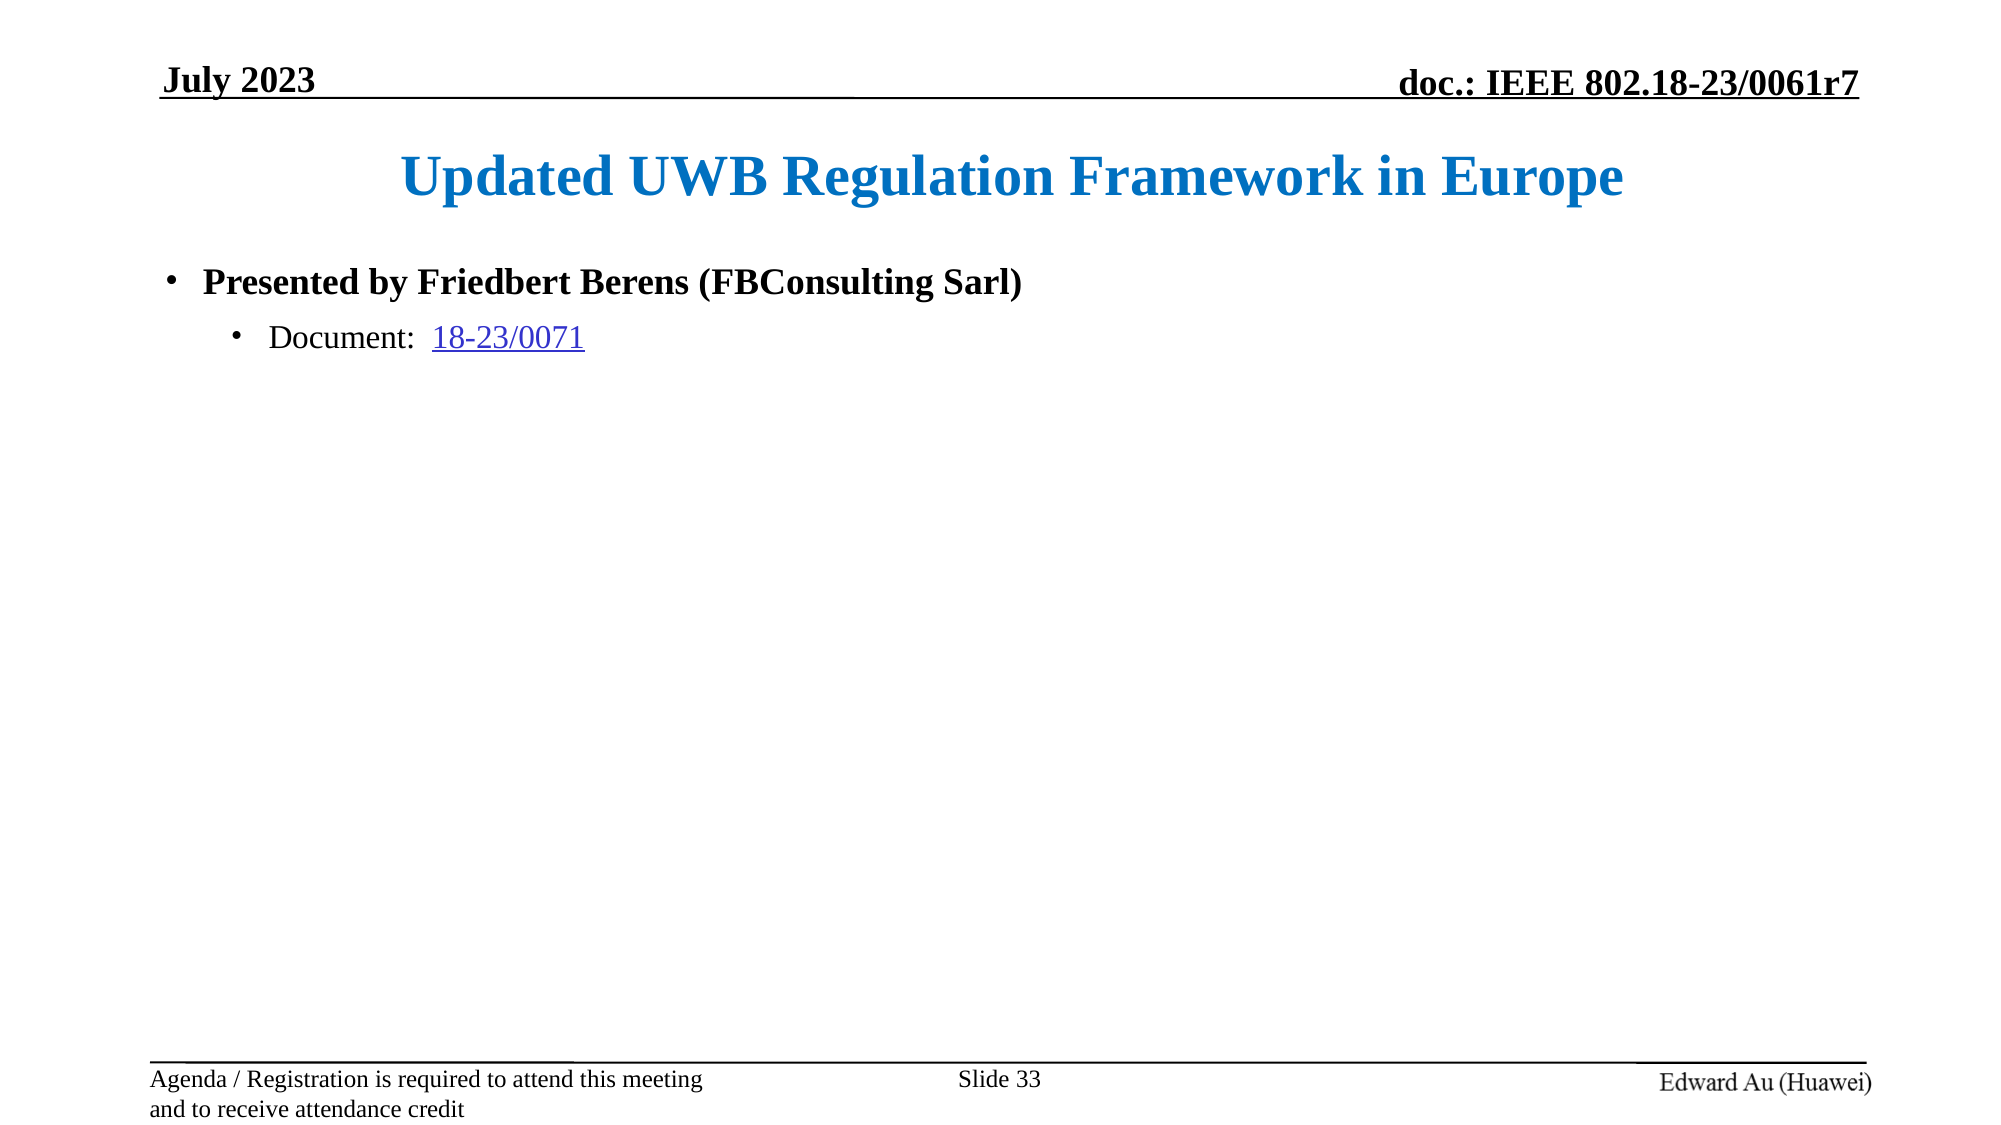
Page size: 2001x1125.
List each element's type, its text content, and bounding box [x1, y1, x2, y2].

list Presented by Friedbert Berens (FBConsulting Sarl) Document: 18-23/0071 [149, 249, 1869, 988]
picture [1174, 1058, 1887, 1113]
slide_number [162, 54, 663, 101]
title Updated UWB Regulation Framework in Europe [162, 99, 1864, 246]
slide_number Slide 33 [933, 1061, 1067, 1123]
